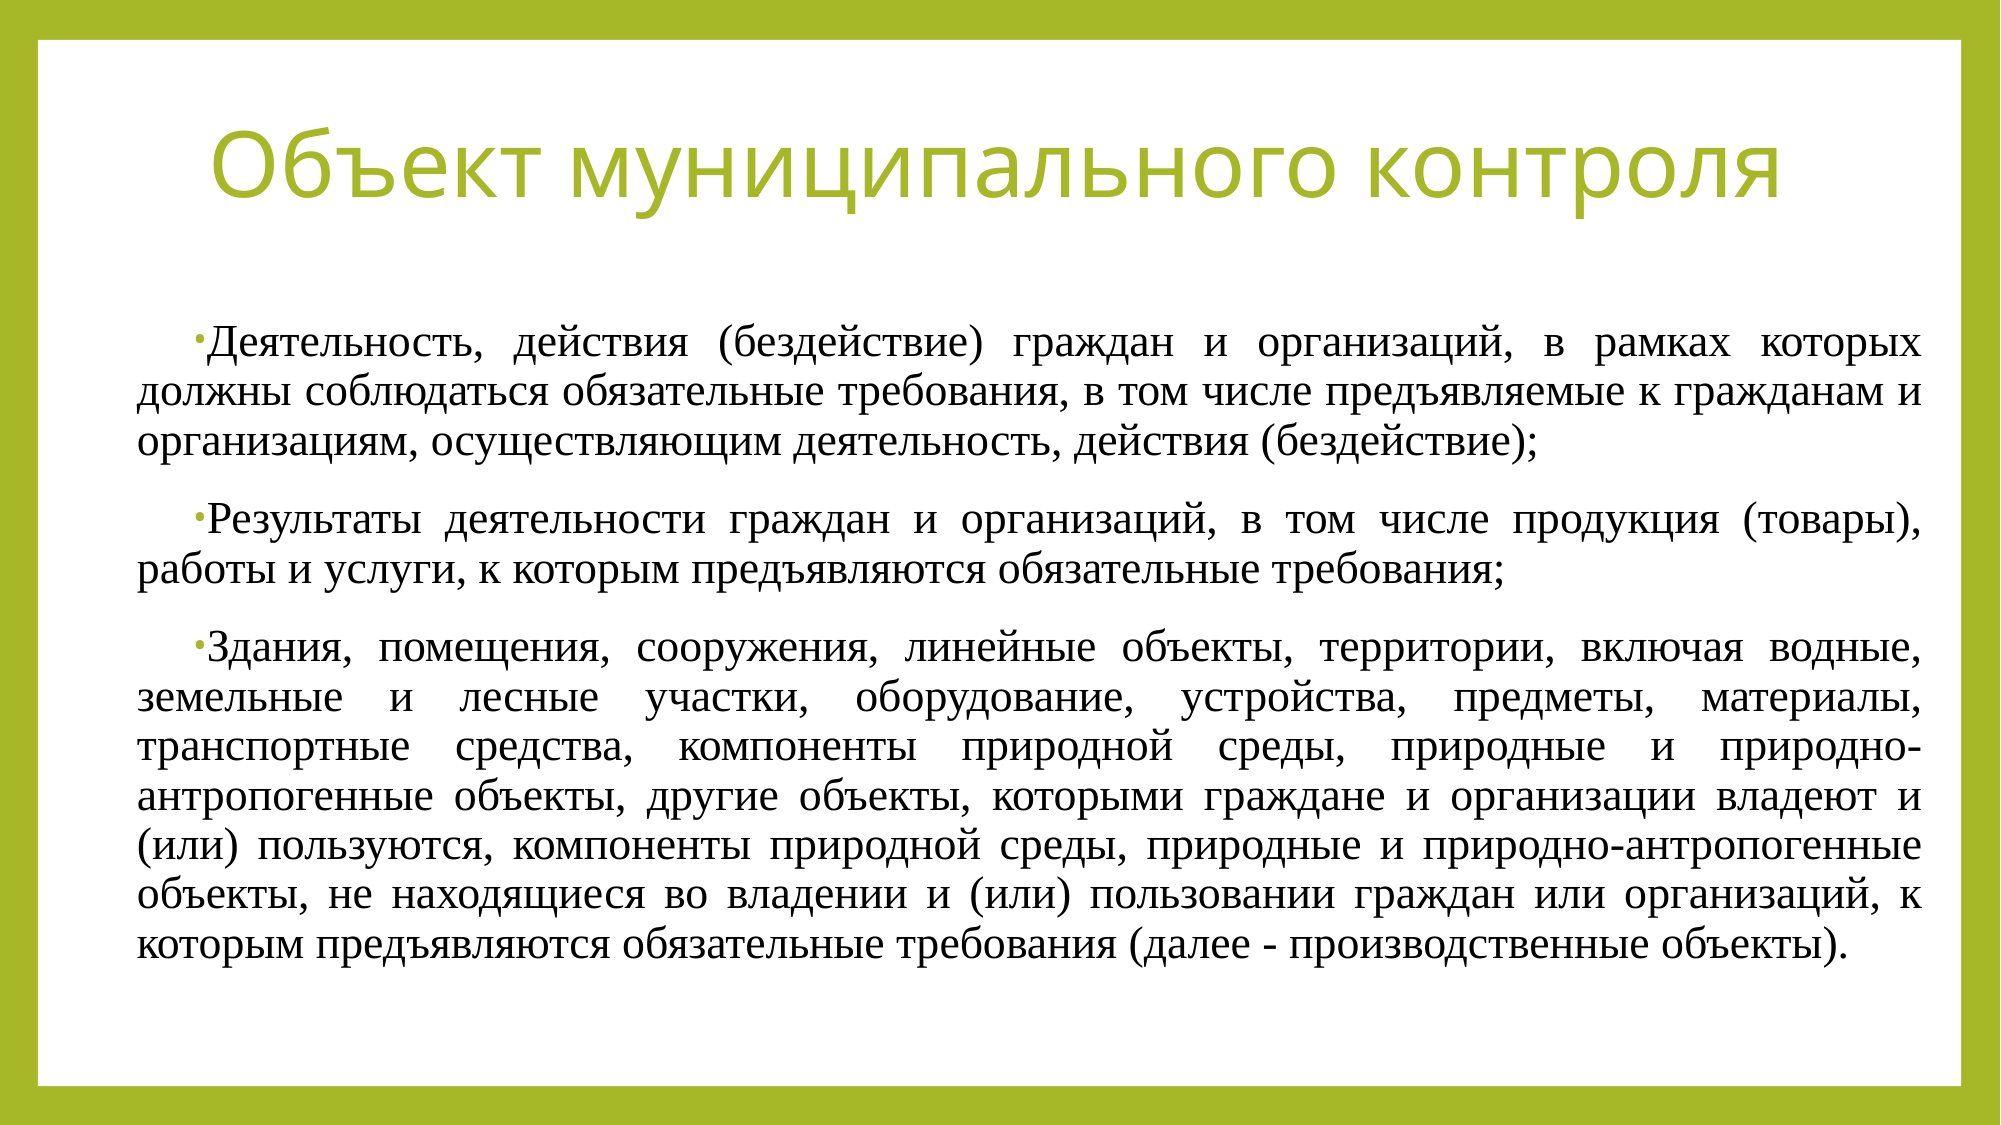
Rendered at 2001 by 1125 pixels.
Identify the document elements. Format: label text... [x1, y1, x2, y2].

list Деятельность, действия (бездействие) граждан и организаций, в рамках которых должны соблюдаться обязательные требования, в том числе предъявляемые к гражданам и организациям, осуществляющим деятельность, действия (бездействие); Результаты деятельности граждан и организаций, в том числе продукция (товары), работы и услуги, к которым предъявляются обязательные требования; Здания, помещения, сооружения, линейные объекты, территории, включая водные, земельные и лесные участки, оборудование, устройства, предметы, материалы, транспортные средства, компоненты природной среды, природные и природно-антропогенные объекты, другие объекты, которыми граждане и организации владеют и (или) пользуются, компоненты природной среды, природные и природно-антропогенные объекты, не находящиеся во владении и (или) пользовании граждан или организаций, к которым предъявляются обязательные требования (далее - производственные объекты). [84, 309, 1939, 1060]
title Объект муниципального контроля [187, 56, 1808, 280]
